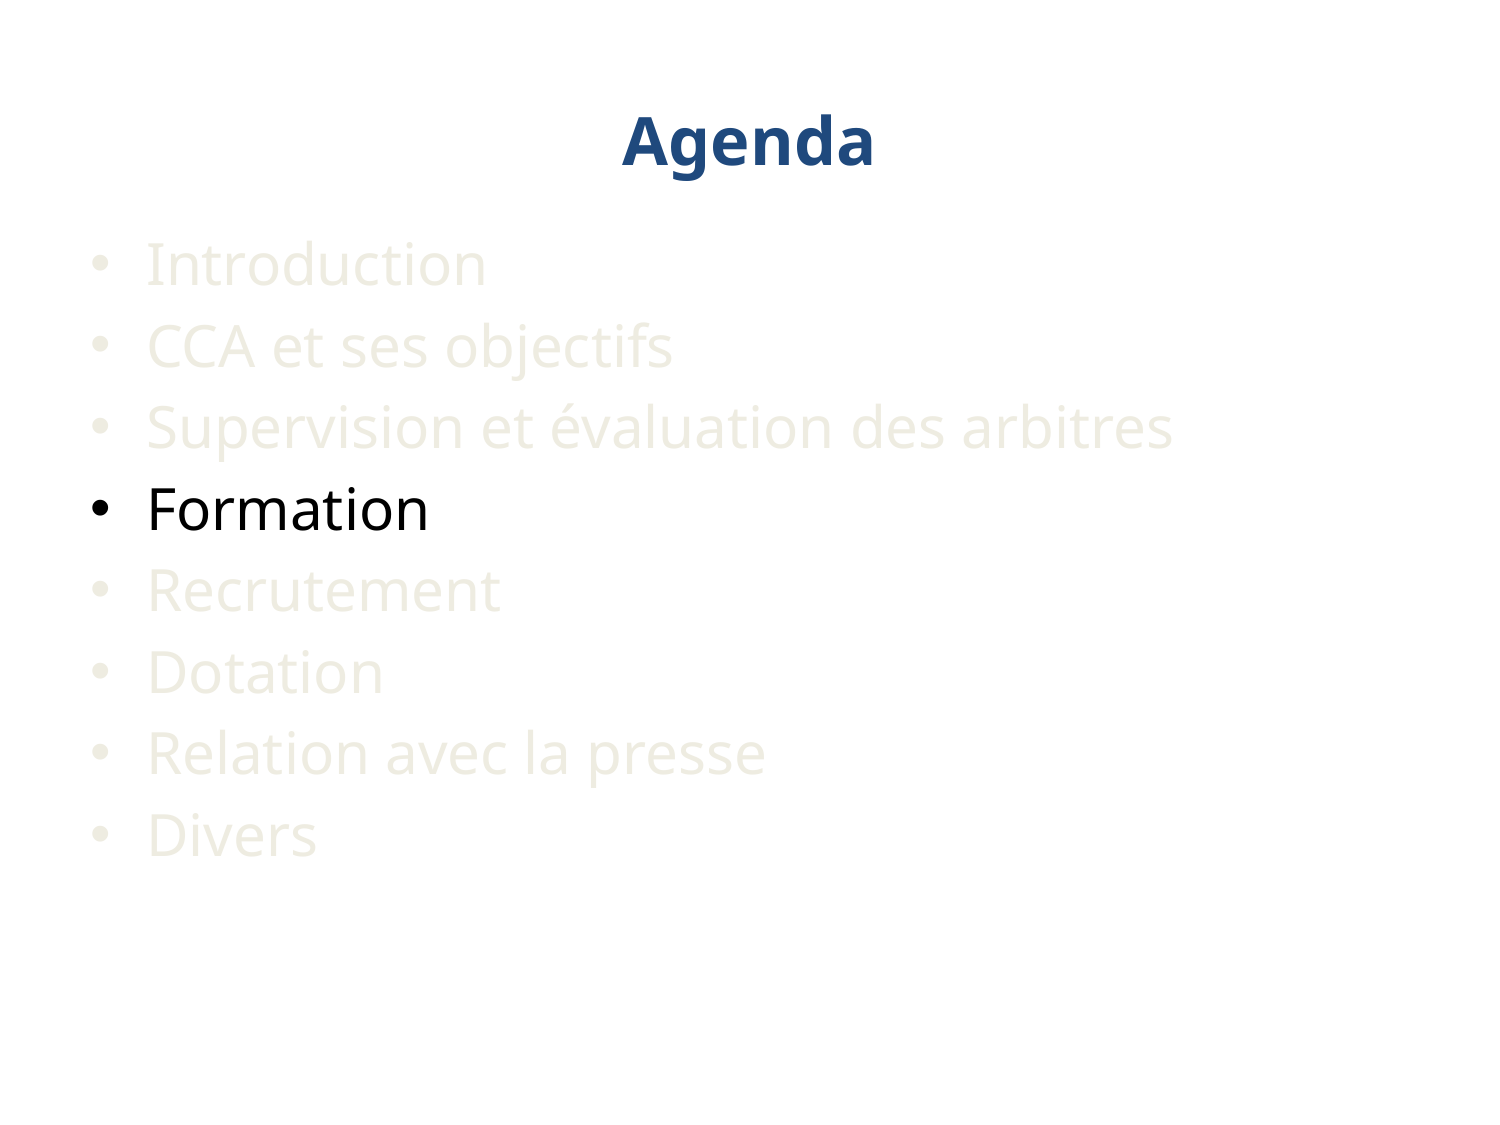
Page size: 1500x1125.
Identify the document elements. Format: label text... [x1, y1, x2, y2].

title Agenda [75, 45, 1425, 219]
list Introduction CCA et ses objectifs Supervision et évaluation des arbitres Formation Recrutement Dotation Relation avec la presse Divers [75, 219, 1425, 963]
